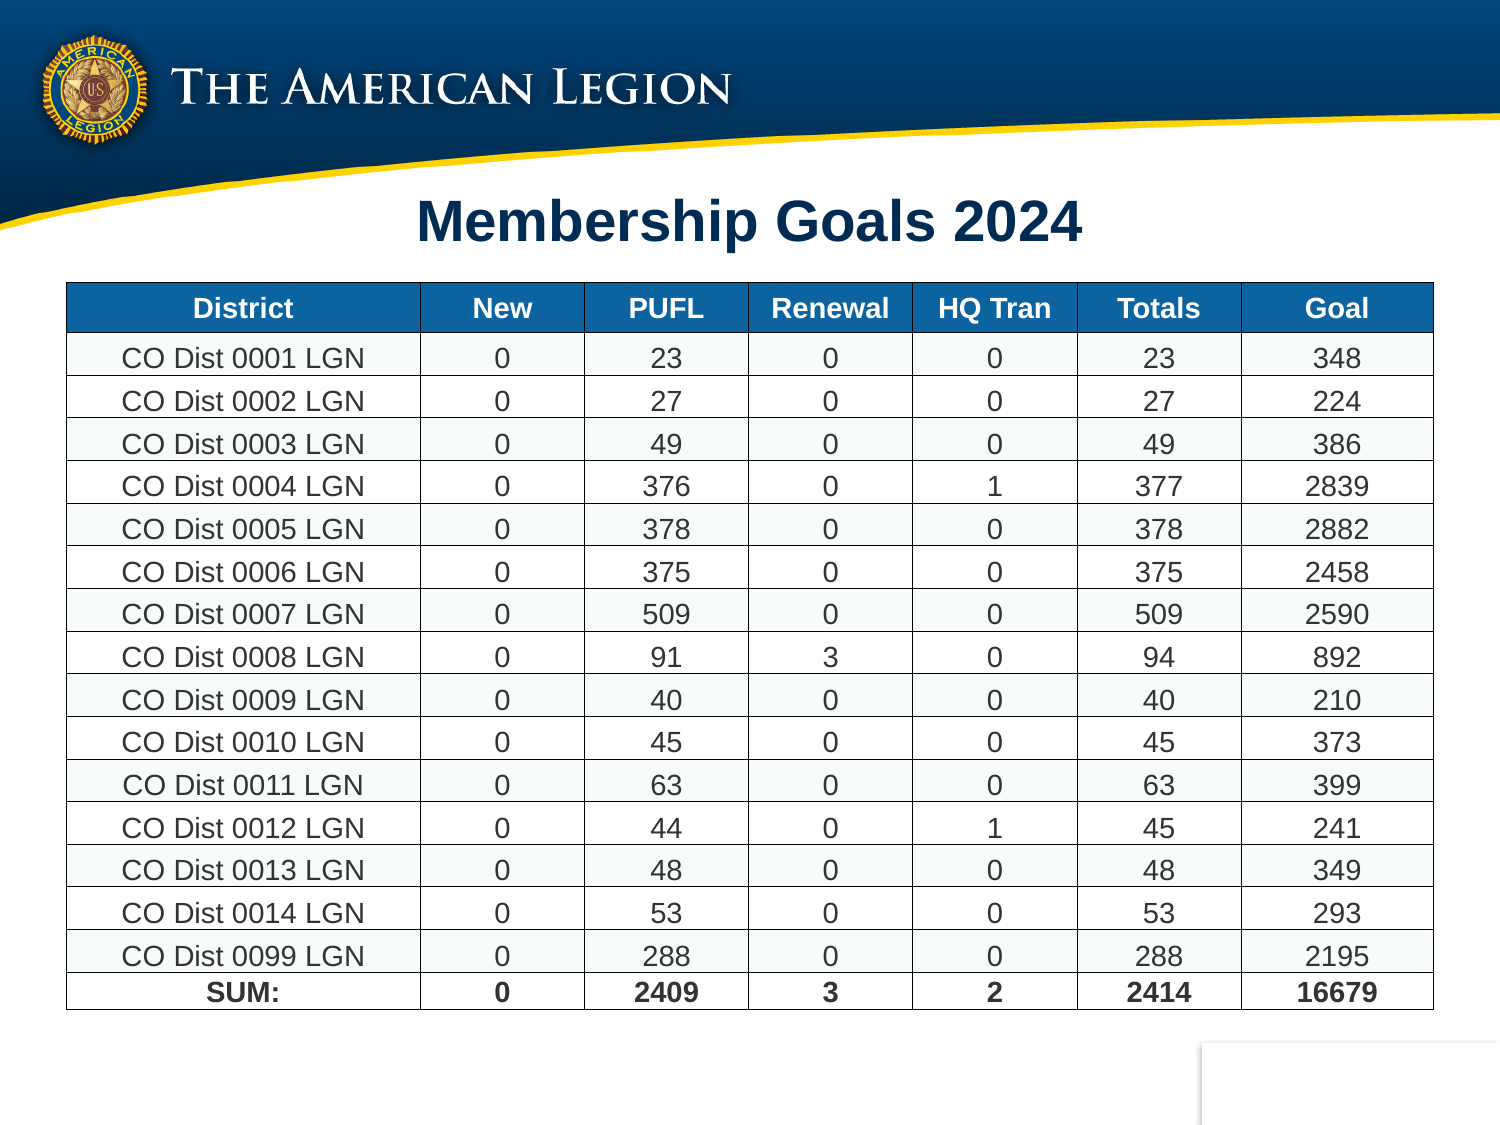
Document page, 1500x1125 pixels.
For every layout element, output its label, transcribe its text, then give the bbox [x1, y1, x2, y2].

table_header New [421, 283, 584, 332]
table_cell 0 [421, 674, 584, 716]
table_cell CO Dist 0008 LGN [67, 632, 420, 673]
table_cell 2195 [1242, 930, 1433, 972]
table_header District [67, 283, 420, 332]
table_cell CO Dist 0013 LGN [67, 845, 420, 886]
table_cell CO Dist 0002 LGN [67, 376, 420, 417]
table_cell 509 [1078, 589, 1241, 631]
table_cell CO Dist 0009 LGN [67, 674, 420, 716]
table_cell 288 [585, 930, 748, 972]
table_cell 48 [1078, 845, 1241, 886]
table_cell 27 [1078, 376, 1241, 417]
table_cell 16679 [1242, 973, 1433, 1009]
table_cell 0 [749, 546, 912, 588]
table_header PUFL [585, 283, 748, 332]
table_cell CO Dist 0099 LGN [67, 930, 420, 972]
table_cell 2590 [1242, 589, 1433, 631]
table_cell 0 [421, 632, 584, 673]
table_header Totals [1078, 283, 1241, 332]
table_cell 0 [421, 418, 584, 460]
table_cell CO Dist 0003 LGN [67, 418, 420, 460]
table_cell 386 [1242, 418, 1433, 460]
table_cell 0 [749, 504, 912, 545]
table_cell 224 [1242, 376, 1433, 417]
table_cell CO Dist 0012 LGN [67, 802, 420, 844]
table_cell 0 [913, 674, 1077, 716]
table_cell 0 [913, 717, 1077, 759]
table_cell 0 [913, 887, 1077, 929]
table_cell 2409 [585, 973, 748, 1009]
table_cell 0 [913, 504, 1077, 545]
table_cell 0 [421, 845, 584, 886]
table_cell 0 [749, 376, 912, 417]
table_cell 348 [1242, 333, 1433, 375]
table_cell 0 [749, 461, 912, 503]
table_cell CO Dist 0005 LGN [67, 504, 420, 545]
table_header Goal [1242, 283, 1433, 332]
table_cell 375 [1078, 546, 1241, 588]
table_cell CO Dist 0014 LGN [67, 887, 420, 929]
table_cell 0 [421, 930, 584, 972]
table_header HQ Tran [913, 283, 1077, 332]
table_cell 2414 [1078, 973, 1241, 1009]
table_cell 241 [1242, 802, 1433, 844]
table_cell 48 [585, 845, 748, 886]
table_cell 0 [749, 717, 912, 759]
table_cell 1 [913, 461, 1077, 503]
table_cell 0 [421, 717, 584, 759]
table_cell 0 [749, 887, 912, 929]
table_cell 45 [1078, 802, 1241, 844]
table_cell 0 [749, 418, 912, 460]
table_cell SUM: [67, 973, 420, 1009]
table_cell 0 [421, 504, 584, 545]
table_cell 63 [1078, 760, 1241, 801]
table_cell 376 [585, 461, 748, 503]
table_cell 0 [749, 760, 912, 801]
table_cell 49 [1078, 418, 1241, 460]
table_cell 49 [585, 418, 748, 460]
table_cell 0 [421, 589, 584, 631]
table_cell 0 [421, 333, 584, 375]
table_cell 2839 [1242, 461, 1433, 503]
table_cell 0 [421, 802, 584, 844]
table_cell 94 [1078, 632, 1241, 673]
table_cell 375 [585, 546, 748, 588]
table_cell 63 [585, 760, 748, 801]
table_cell 0 [421, 461, 584, 503]
picture [0, 0, 1500, 1125]
table_cell 399 [1242, 760, 1433, 801]
table_cell 0 [749, 589, 912, 631]
table_cell 0 [913, 589, 1077, 631]
table_cell 1 [913, 802, 1077, 844]
table_cell 2458 [1242, 546, 1433, 588]
table_cell 210 [1242, 674, 1433, 716]
table_cell 378 [1078, 504, 1241, 545]
table_cell CO Dist 0006 LGN [67, 546, 420, 588]
table_cell 0 [421, 887, 584, 929]
table_cell 0 [913, 845, 1077, 886]
table_cell 40 [1078, 674, 1241, 716]
table_cell 0 [913, 333, 1077, 375]
table_cell 0 [913, 930, 1077, 972]
table_cell 373 [1242, 717, 1433, 759]
table_cell 892 [1242, 632, 1433, 673]
table_cell 3 [749, 973, 912, 1009]
table_cell CO Dist 0011 LGN [67, 760, 420, 801]
table_cell 0 [421, 376, 584, 417]
title Membership Goals 2024 [75, 124, 1425, 282]
table_cell 0 [749, 930, 912, 972]
table_cell 378 [585, 504, 748, 545]
table_cell 23 [585, 333, 748, 375]
table_cell 0 [913, 418, 1077, 460]
table_cell 0 [749, 674, 912, 716]
table_cell 53 [1078, 887, 1241, 929]
table_cell 0 [749, 333, 912, 375]
table_cell 0 [421, 760, 584, 801]
table_cell 23 [1078, 333, 1241, 375]
table_cell 349 [1242, 845, 1433, 886]
table_cell 2 [913, 973, 1077, 1009]
table_cell CO Dist 0010 LGN [67, 717, 420, 759]
table_cell 0 [913, 632, 1077, 673]
table_cell 45 [585, 717, 748, 759]
table_cell 0 [913, 760, 1077, 801]
table_cell 0 [421, 973, 584, 1009]
table_cell 44 [585, 802, 748, 844]
table_cell CO Dist 0001 LGN [67, 333, 420, 375]
table_cell 2882 [1242, 504, 1433, 545]
table_header Renewal [749, 283, 912, 332]
table_cell CO Dist 0007 LGN [67, 589, 420, 631]
table_cell 3 [749, 632, 912, 673]
table_cell 45 [1078, 717, 1241, 759]
table_cell 293 [1242, 887, 1433, 929]
table_cell 0 [749, 845, 912, 886]
table_cell 27 [585, 376, 748, 417]
table_cell 509 [585, 589, 748, 631]
table_cell 0 [913, 376, 1077, 417]
table_cell 288 [1078, 930, 1241, 972]
table_cell 91 [585, 632, 748, 673]
table_cell 40 [585, 674, 748, 716]
table_cell 0 [913, 546, 1077, 588]
table_cell 0 [749, 802, 912, 844]
table_cell CO Dist 0004 LGN [67, 461, 420, 503]
table_cell 377 [1078, 461, 1241, 503]
table_cell 53 [585, 887, 748, 929]
table_cell 0 [421, 546, 584, 588]
